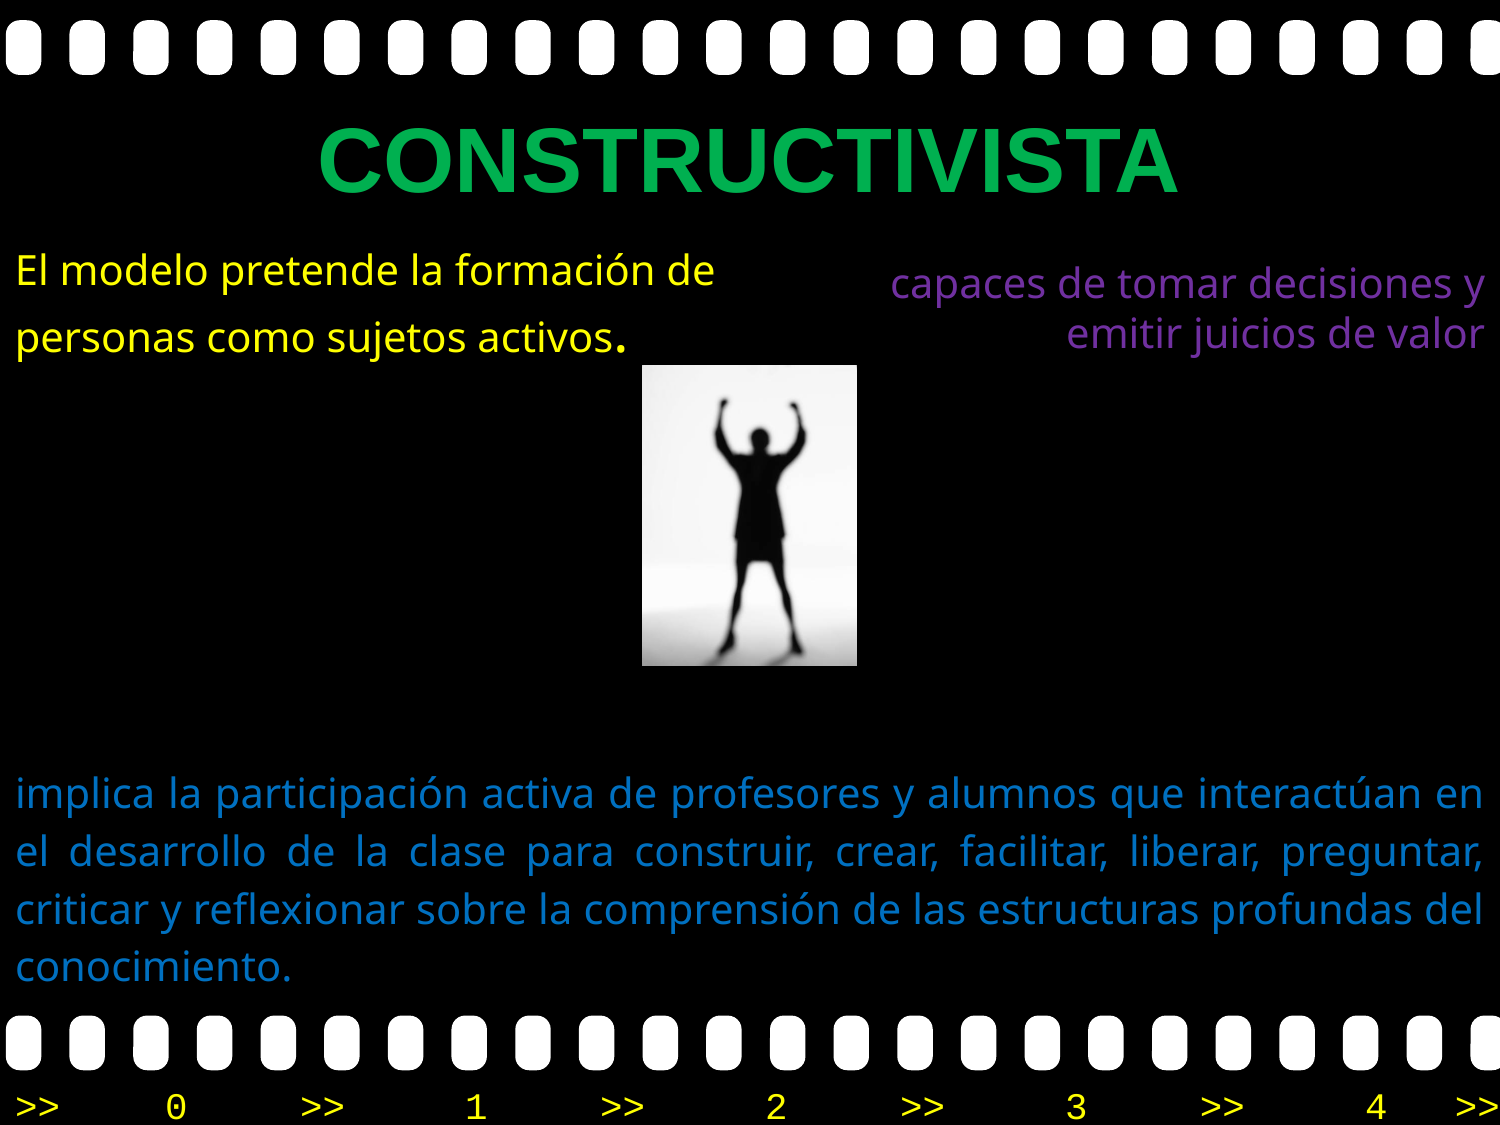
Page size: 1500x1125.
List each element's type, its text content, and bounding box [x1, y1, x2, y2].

list implica la participación activa de profesores y alumnos que interactúan en el desarrollo de la clase para construir, crear, facilitar, liberar, preguntar, criticar y reflexionar sobre la comprensión de las estructuras profundas del conocimiento. [0, 752, 1500, 991]
text_box El modelo pretende la formación de personas como sujetos activos. [0, 236, 750, 372]
text_box capaces de tomar decisiones y emitir juicios de valor [749, 249, 1500, 365]
picture [642, 365, 858, 666]
title CONSTRUCTIVISTA [0, 61, 1500, 249]
